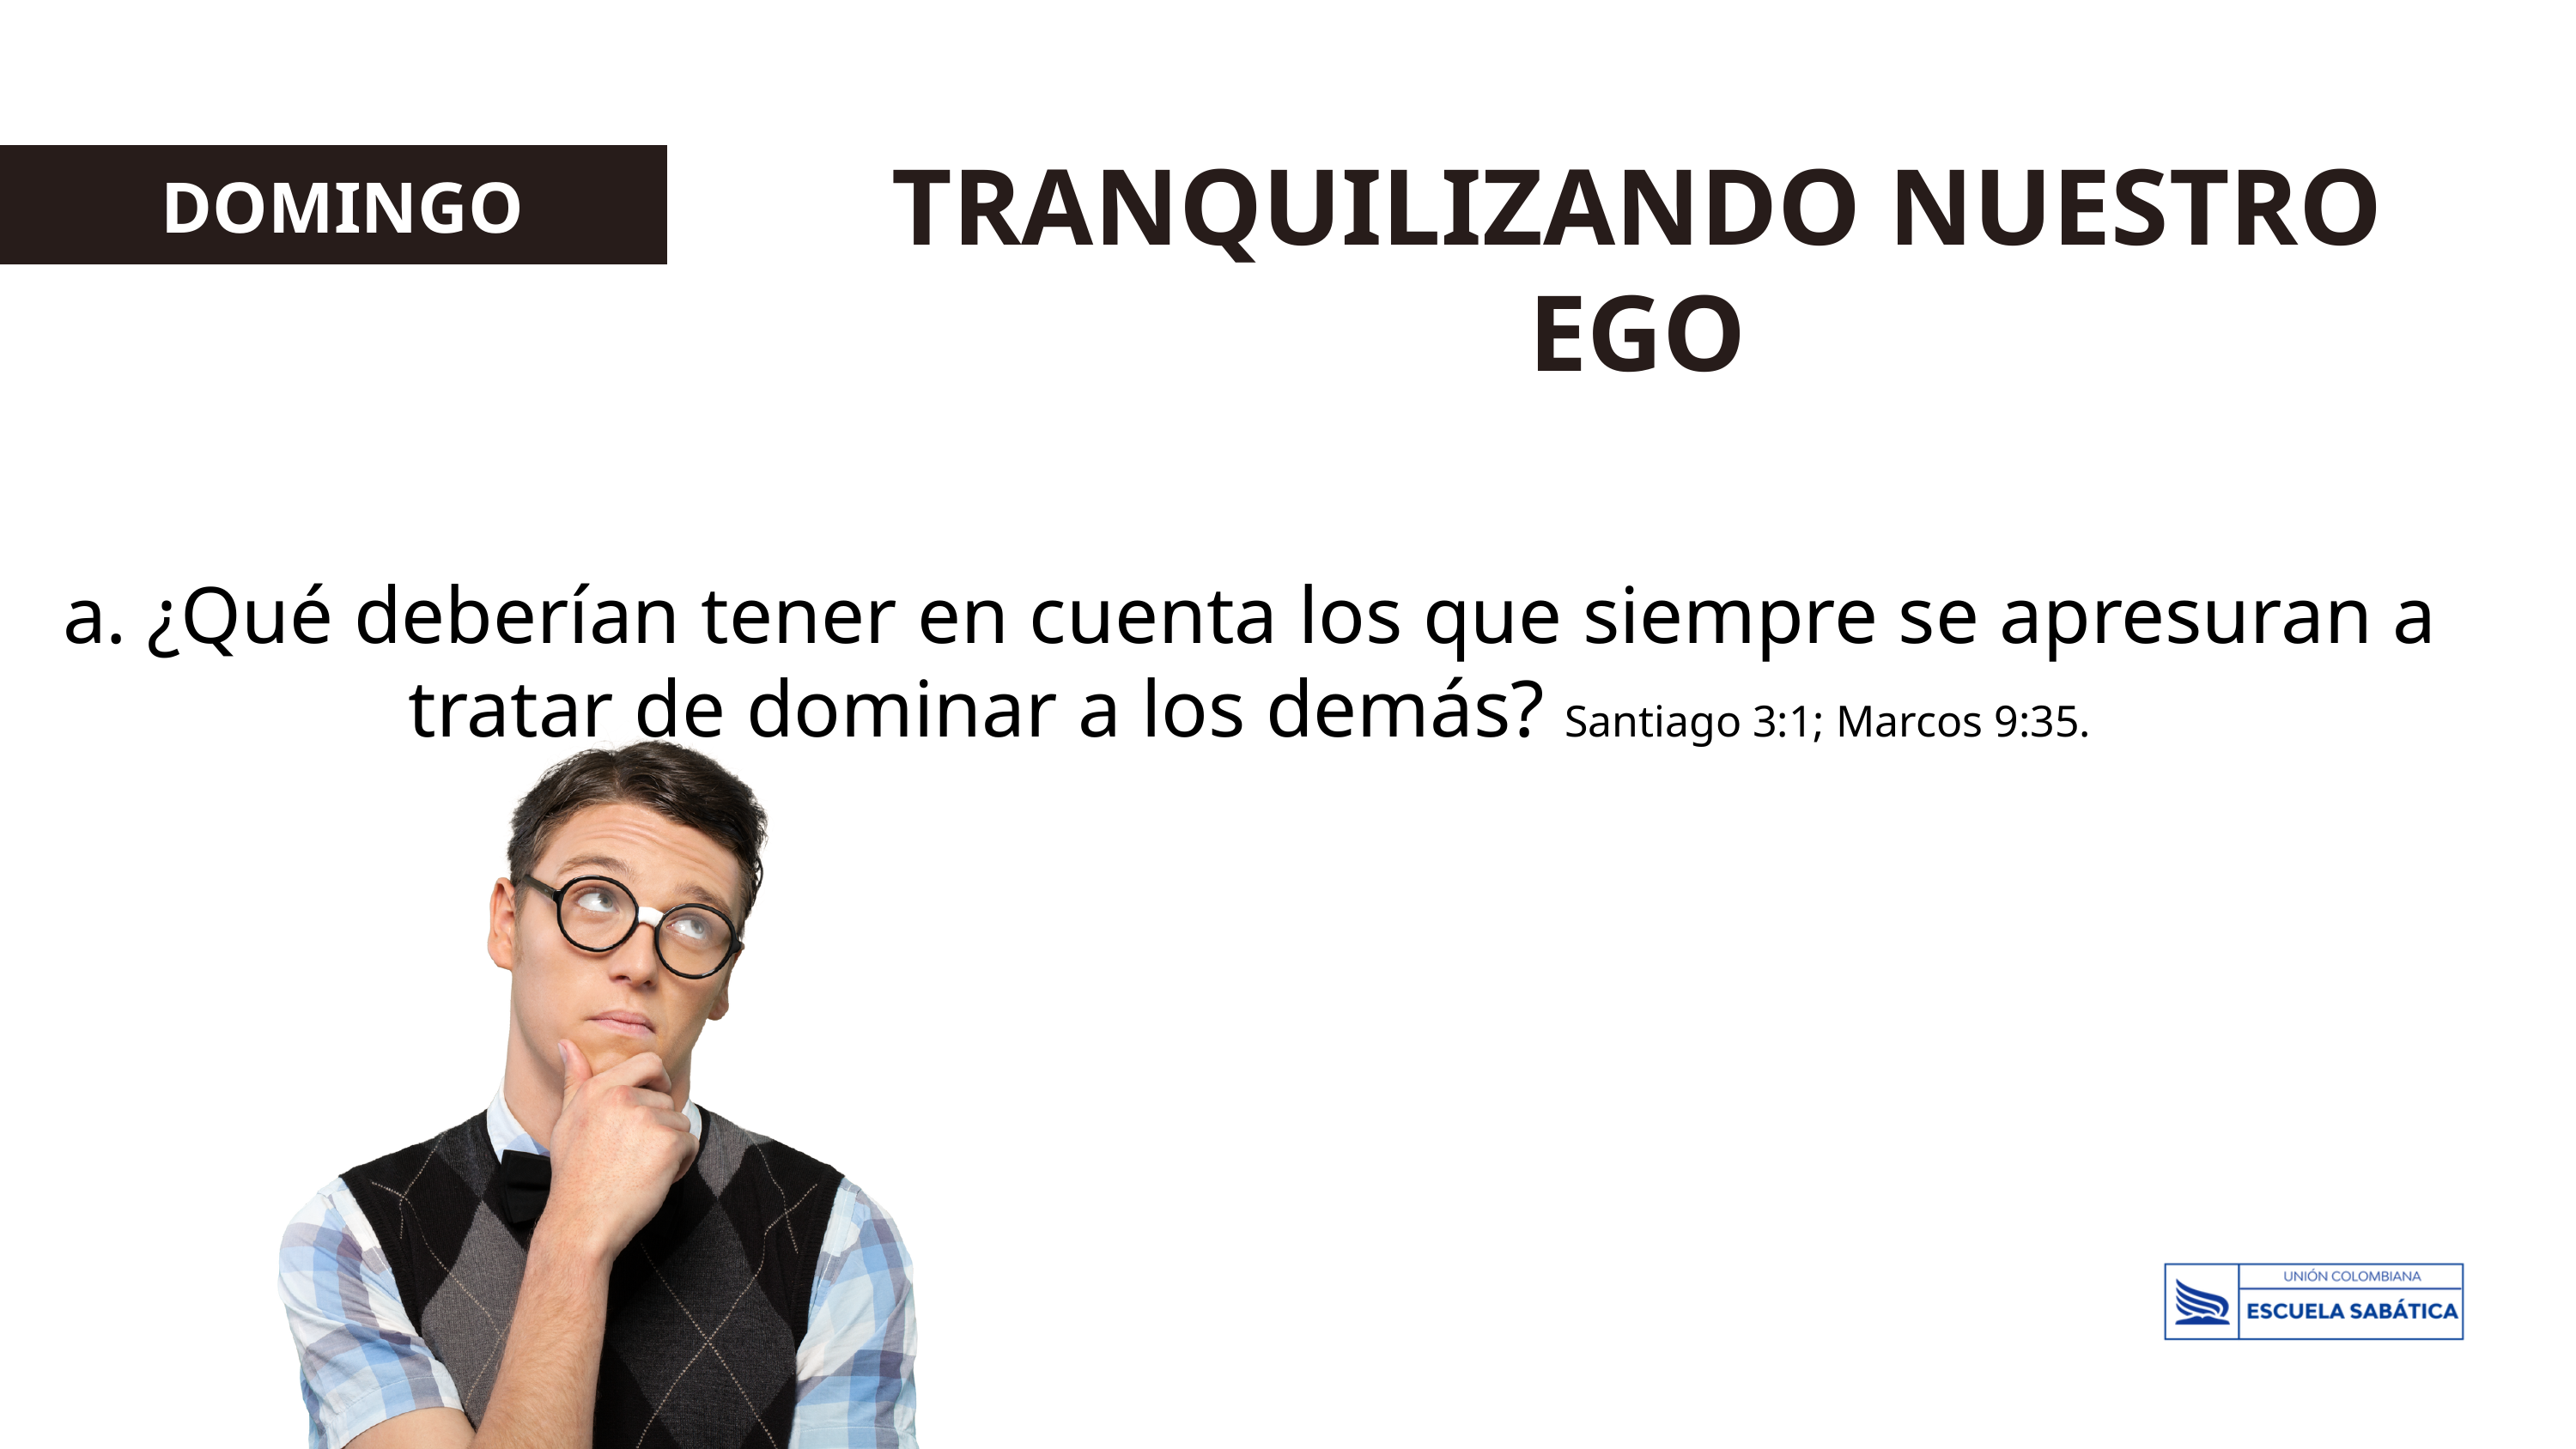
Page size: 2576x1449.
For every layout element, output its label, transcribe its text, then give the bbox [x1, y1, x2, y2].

text_box TRANQUILIZANDO NUESTRO EGO [878, 140, 2397, 392]
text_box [2123, 1247, 2517, 1360]
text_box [0, 144, 667, 265]
text_box a. ¿Qué deberían tener en cuenta los que siempre se apresuran a tratar de dominar a los demás? Santiago 3:1; Marcos 9:35. [40, 566, 2459, 753]
text_box [276, 753, 920, 1449]
